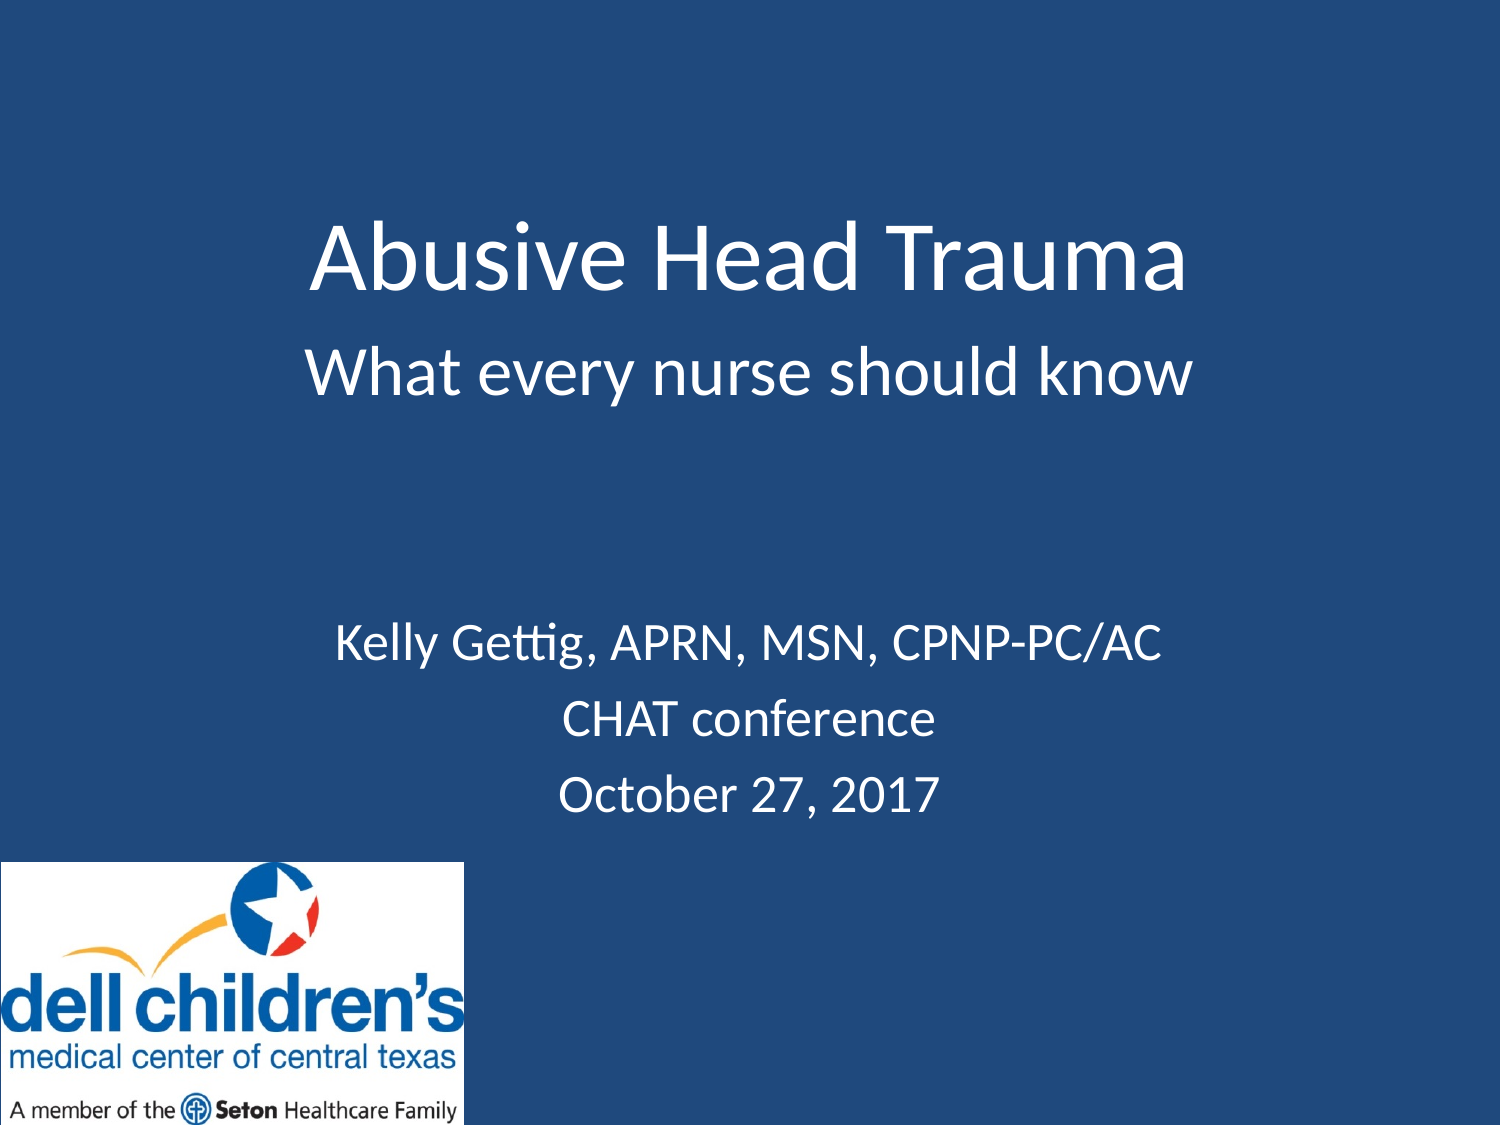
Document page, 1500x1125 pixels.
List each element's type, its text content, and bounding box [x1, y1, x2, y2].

picture [1, 862, 465, 1125]
list Abusive Head Trauma What every nurse should know Kelly Gettig, APRN, MSN, CPNP-PC/AC CHAT conference October 27, 2017 [75, 62, 1425, 1005]
